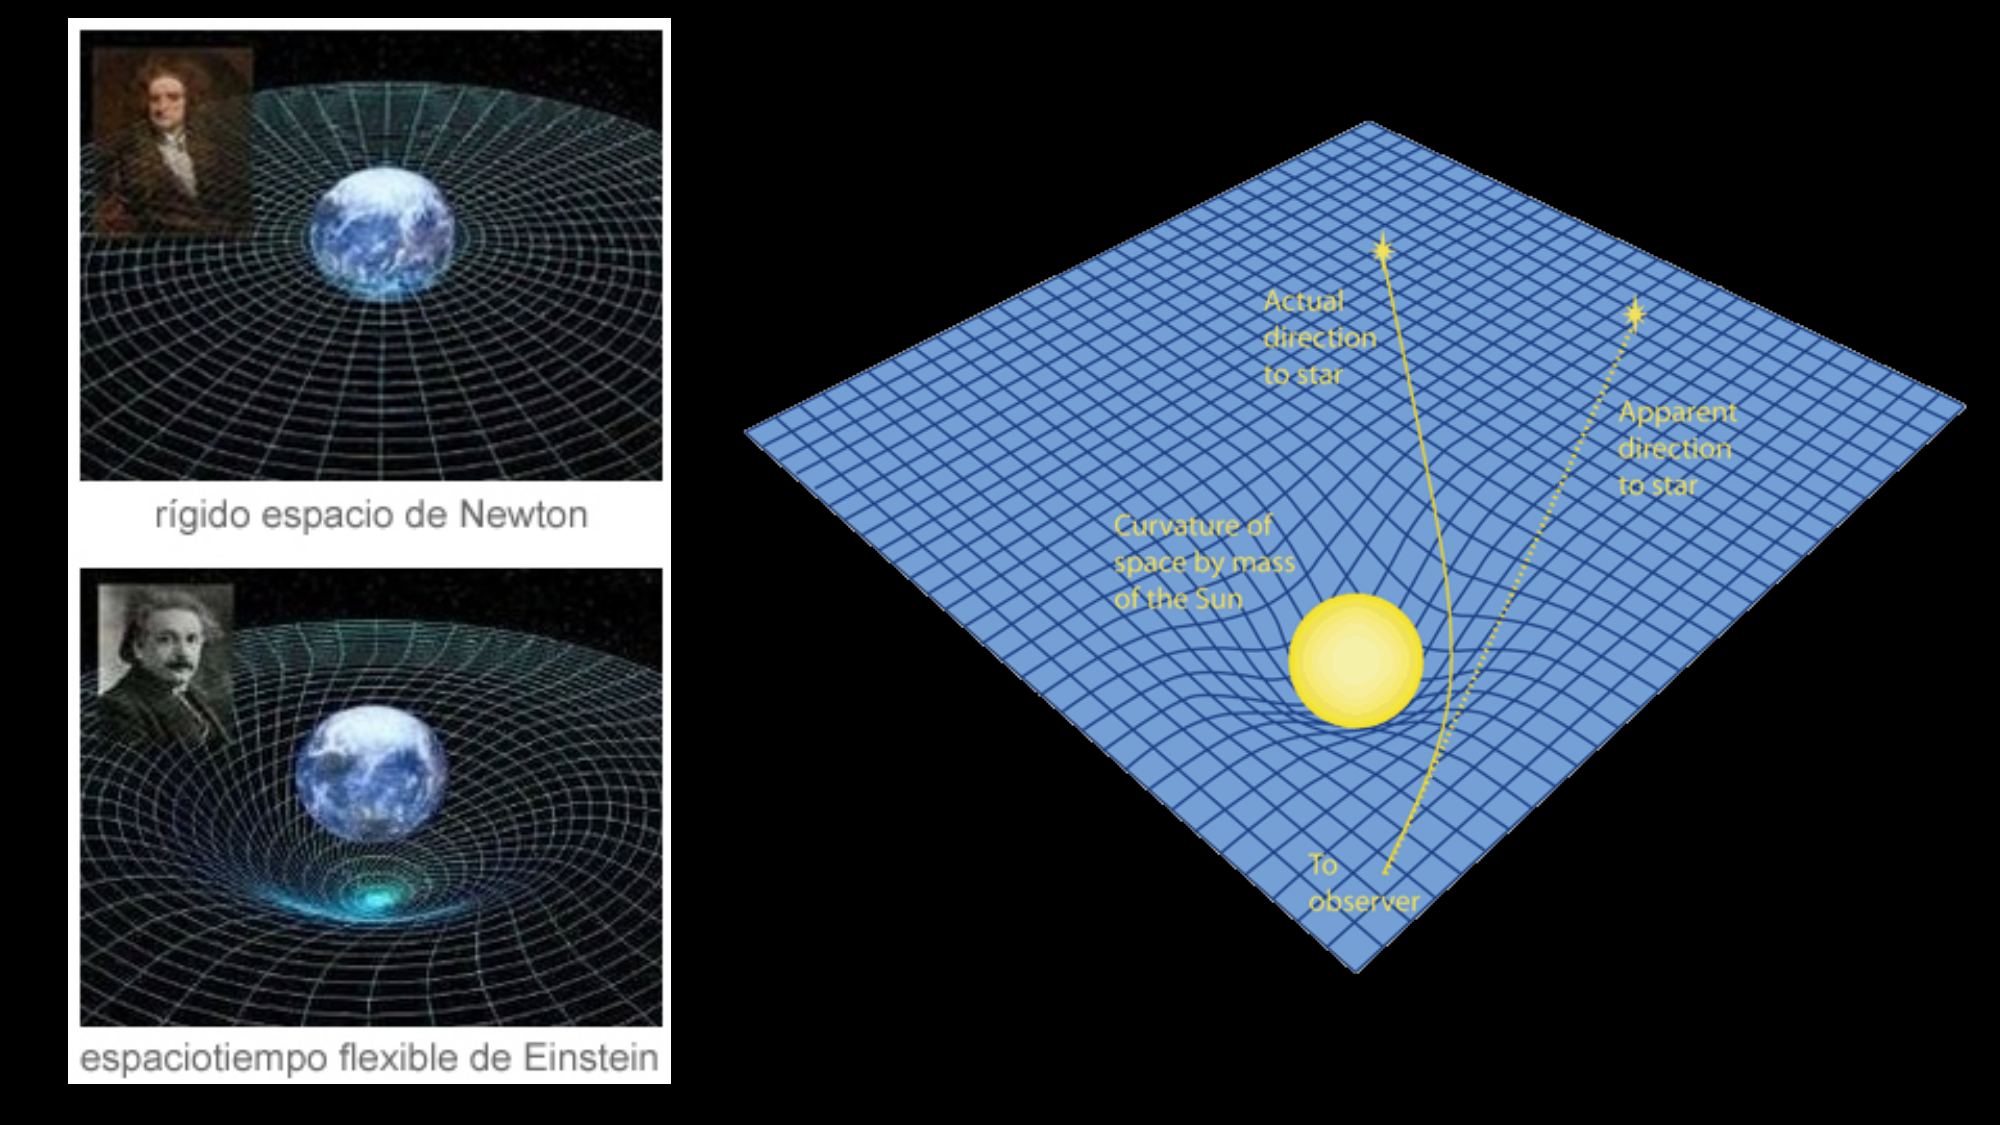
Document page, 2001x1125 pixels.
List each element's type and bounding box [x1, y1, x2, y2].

picture [68, 18, 671, 1084]
text_box [726, 101, 1973, 1002]
